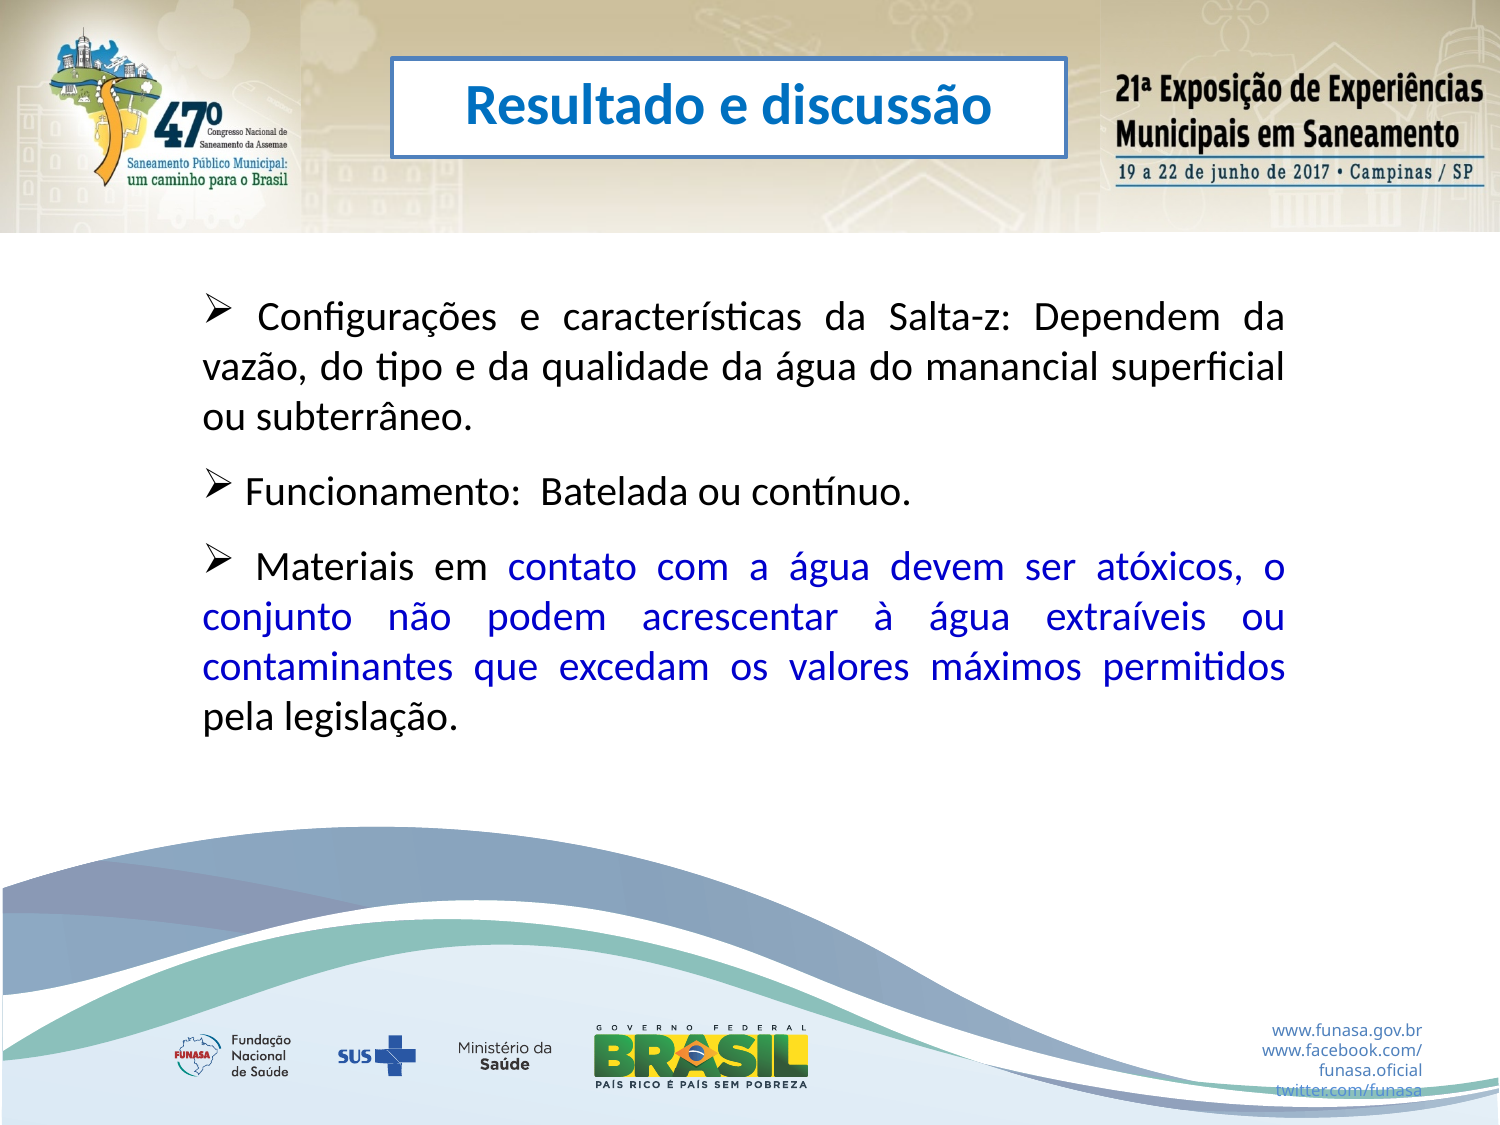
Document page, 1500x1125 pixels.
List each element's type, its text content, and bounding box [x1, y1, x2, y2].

text_box Configurações e características da Salta-z: Dependem da vazão, do tipo e da qualidade da água do manancial superficial ou subterrâneo. Funcionamento: Batelada ou contínuo. Materiais em contato com a água devem ser atóxicos, o conjunto não podem acrescentar à água extraíveis ou contaminantes que excedam os valores máximos permitidos pela legislação. [187, 281, 1301, 821]
picture [0, 0, 1500, 233]
text_box Resultado e discussão [390, 56, 1068, 159]
